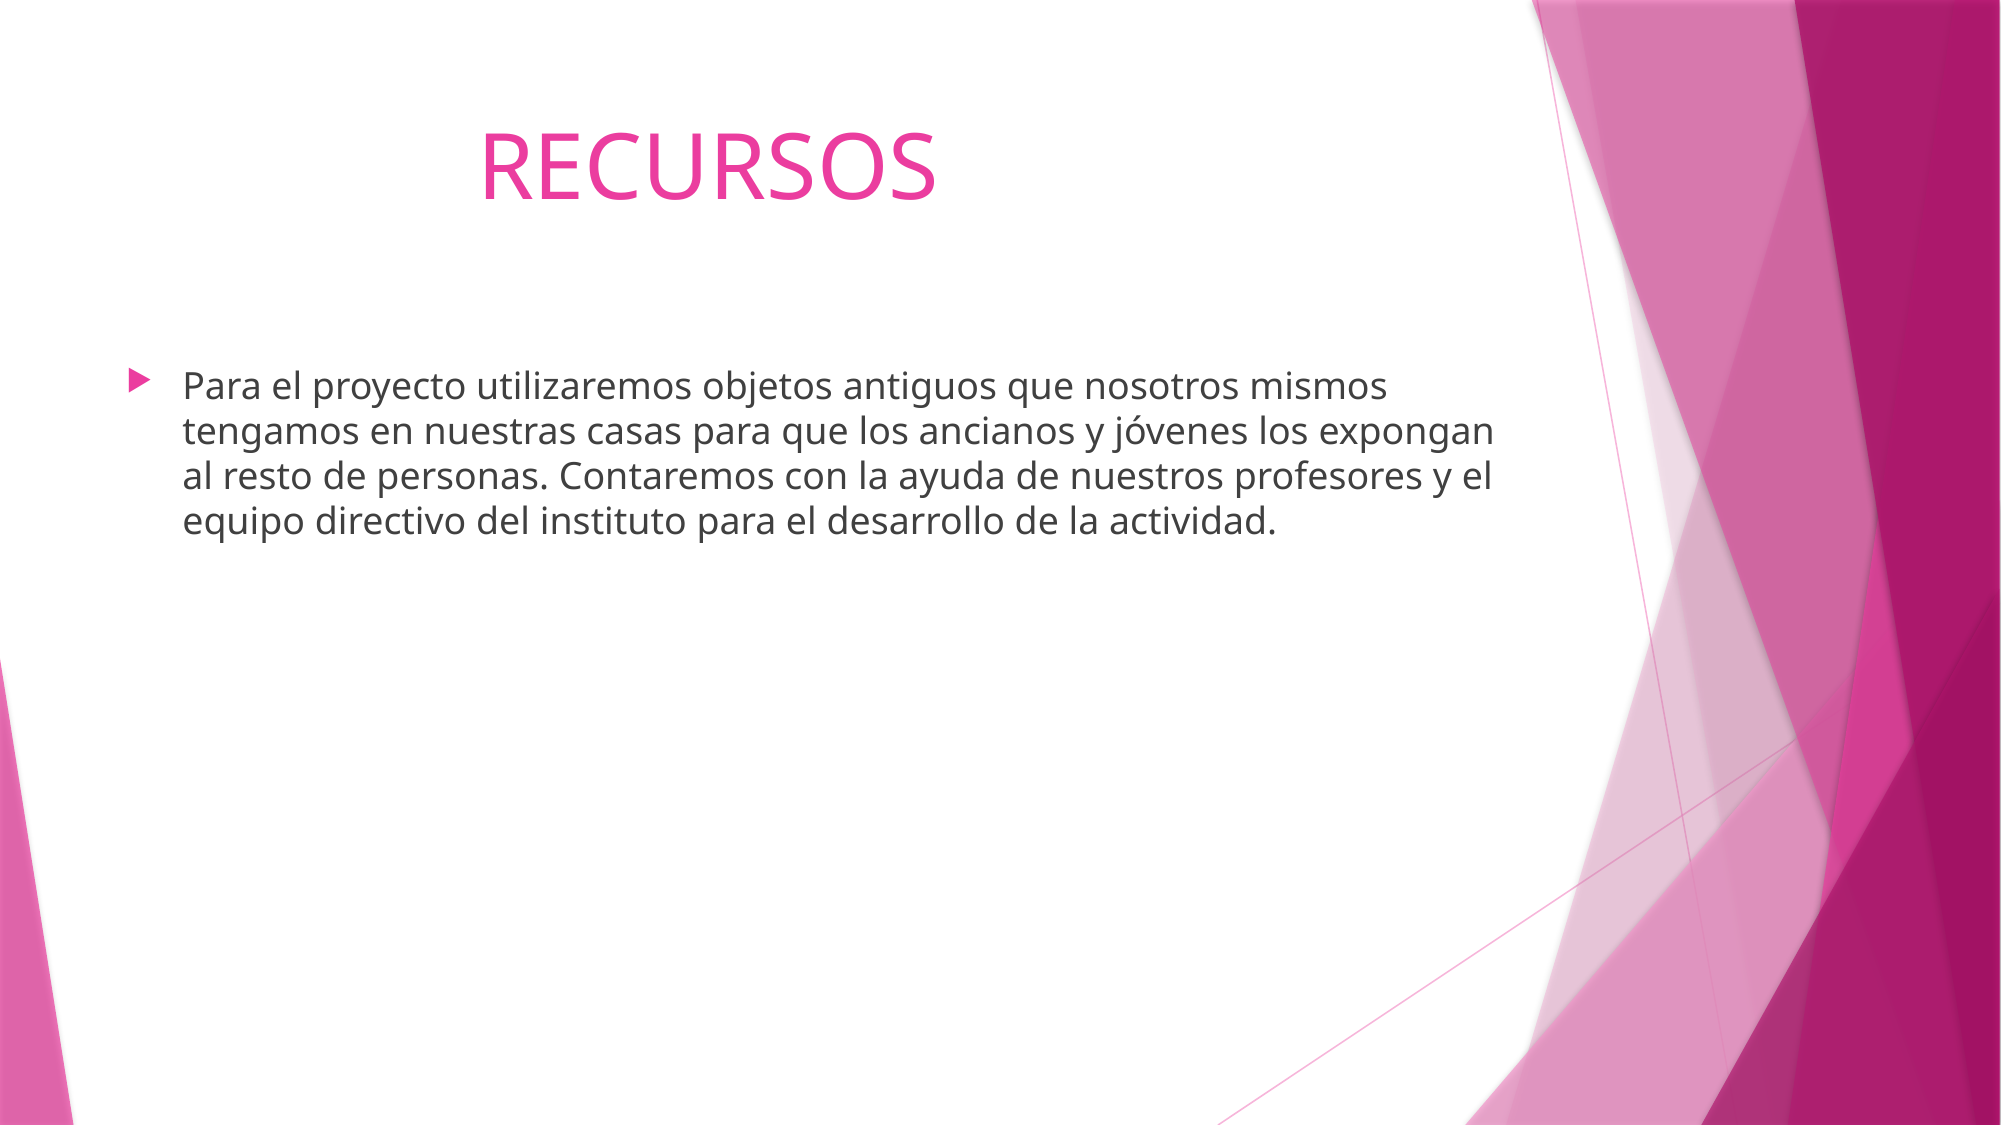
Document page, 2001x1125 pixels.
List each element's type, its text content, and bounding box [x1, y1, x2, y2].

list Para el proyecto utilizaremos objetos antiguos que nosotros mismos tengamos en nuestras casas para que los ancianos y jóvenes los expongan al resto de personas. Contaremos con la ayuda de nuestros profesores y el equipo directivo del instituto para el desarrollo de la actividad. [111, 354, 1522, 992]
title RECURSOS [111, 99, 1522, 317]
